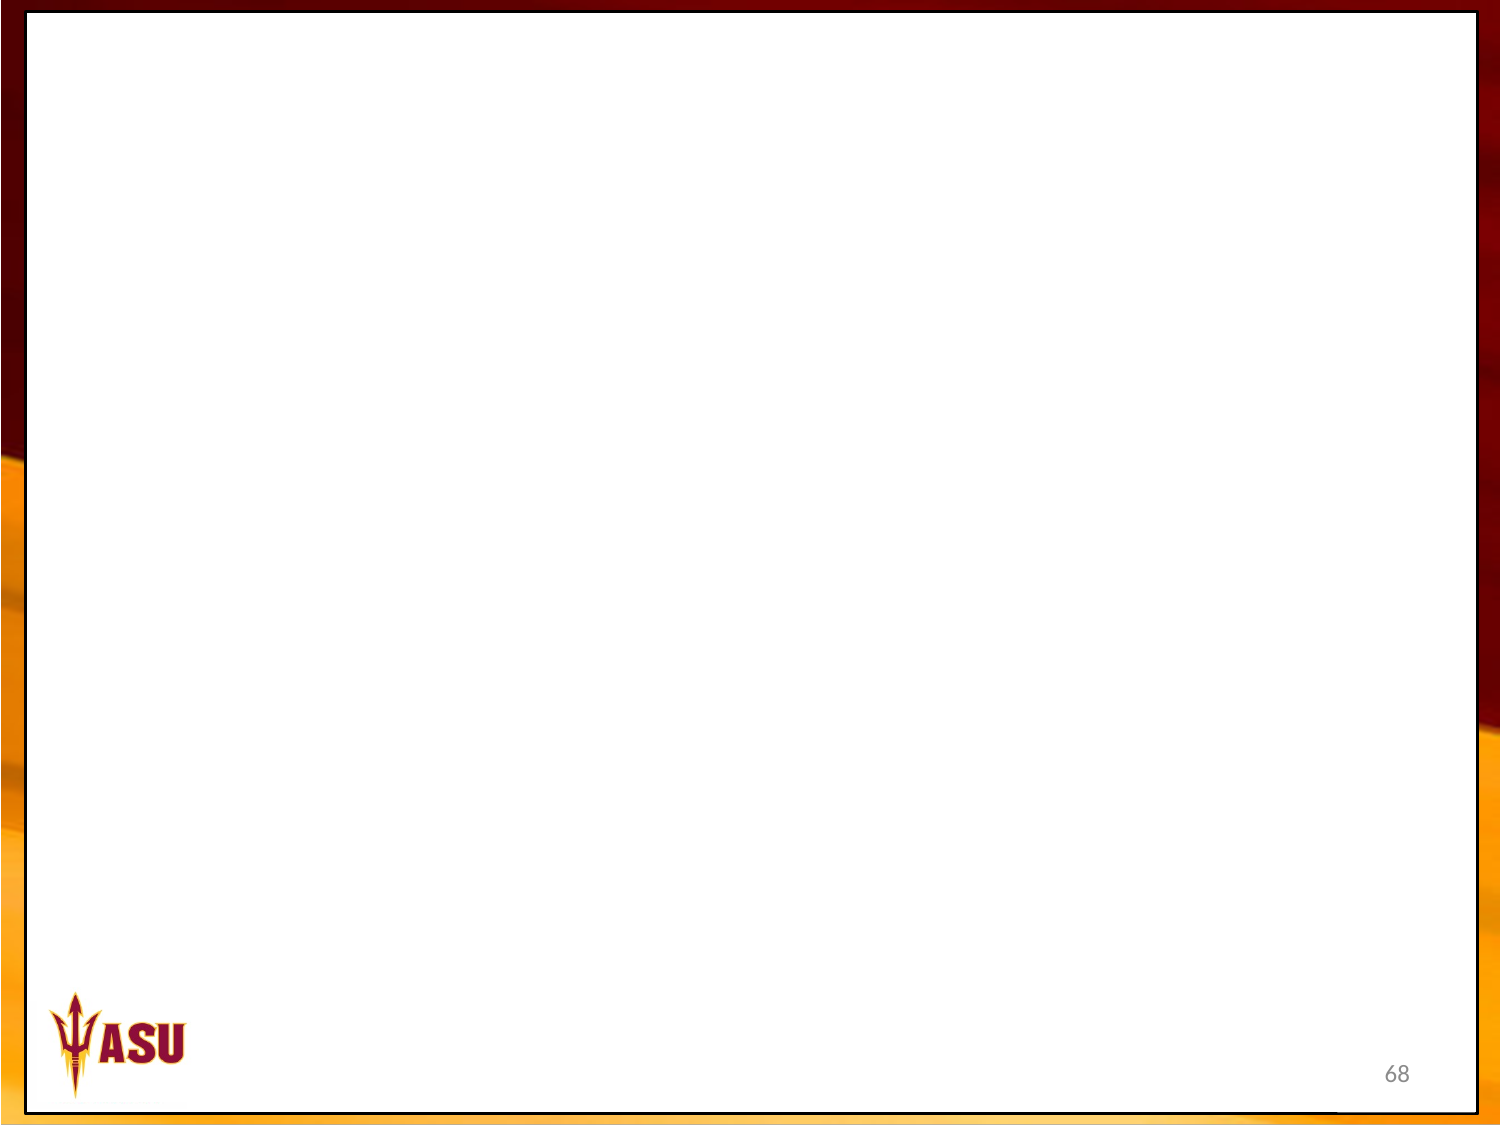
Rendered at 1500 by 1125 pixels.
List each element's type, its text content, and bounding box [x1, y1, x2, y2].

picture [0, 0, 1500, 1125]
slide_number 68 [1074, 1042, 1425, 1103]
